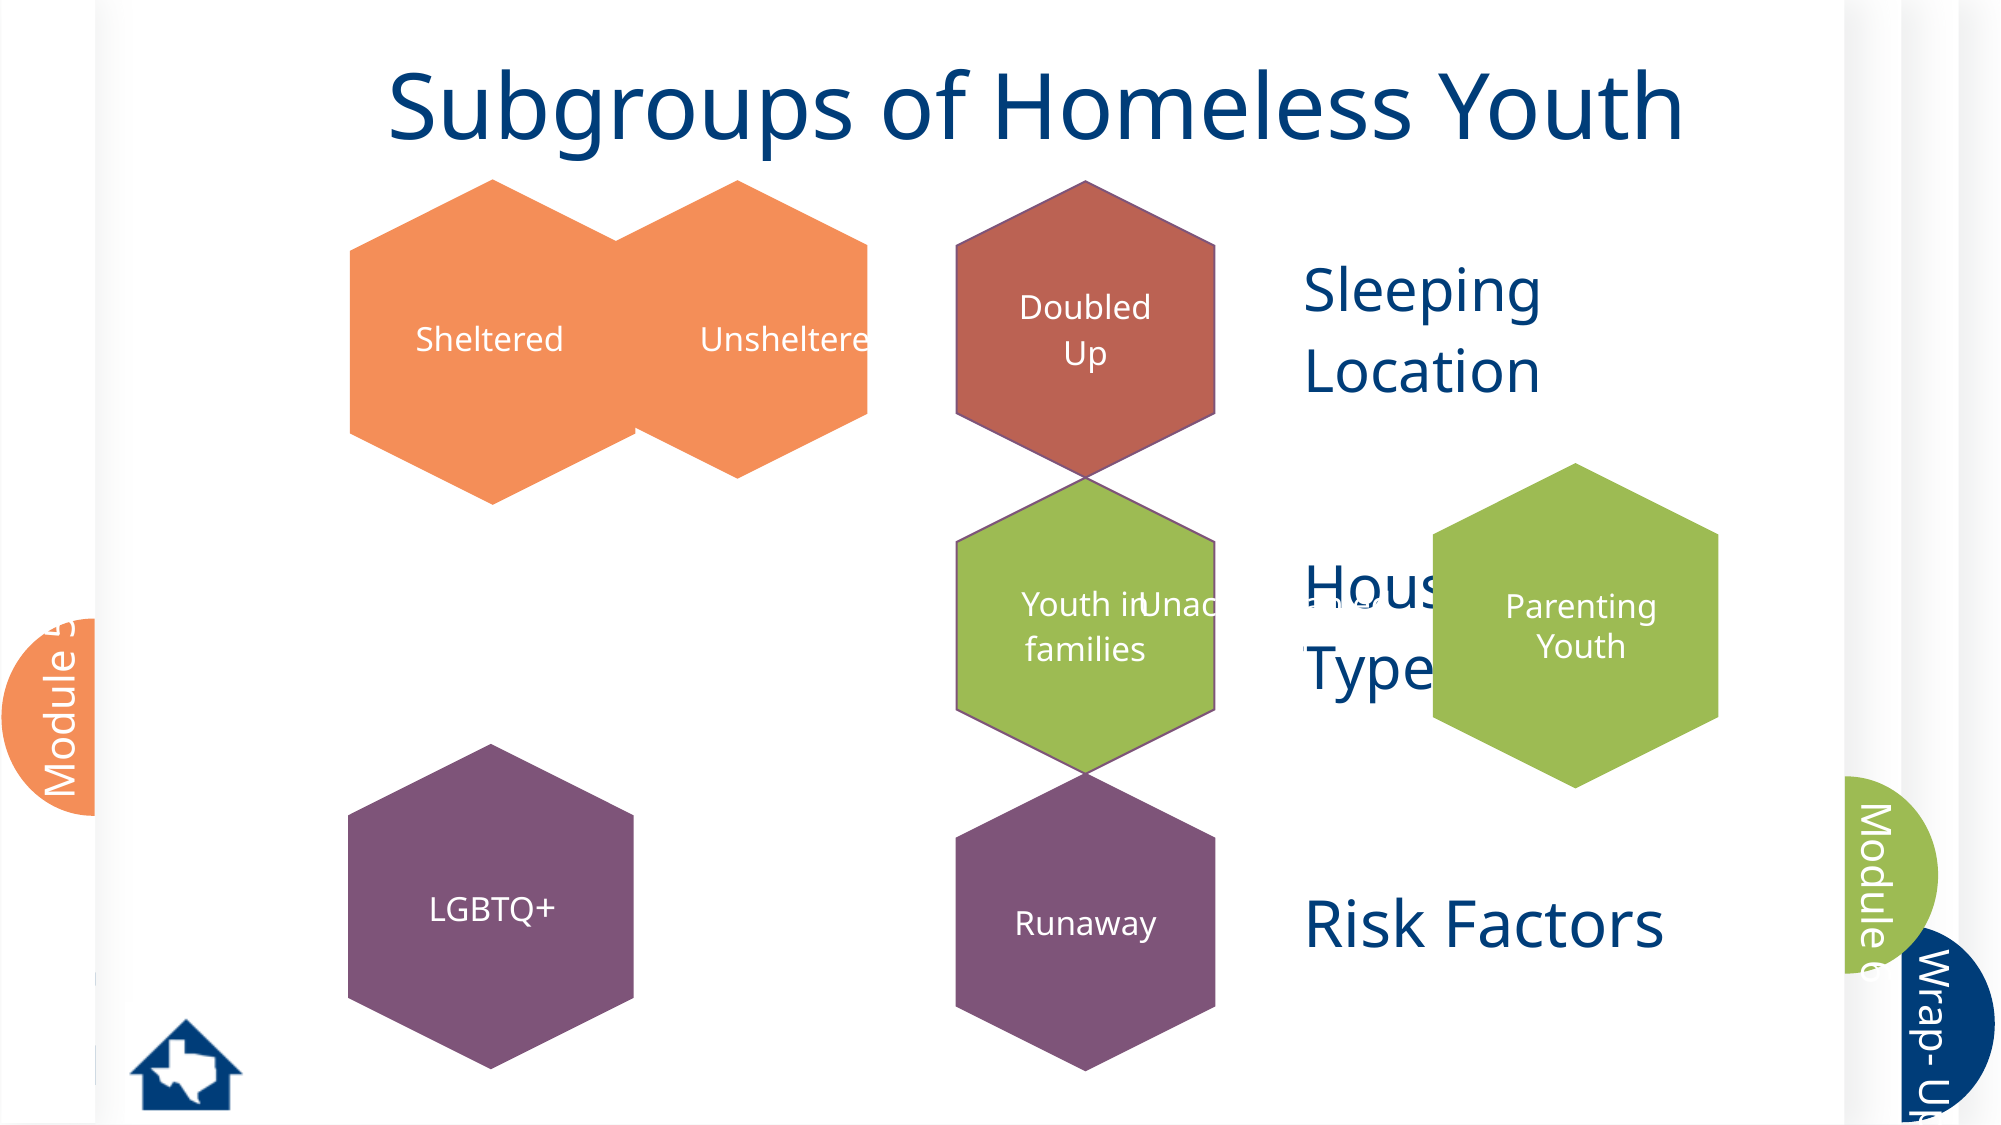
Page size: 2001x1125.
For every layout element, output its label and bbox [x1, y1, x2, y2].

text_box [1, 0, 1994, 1125]
text_box [368, 181, 1702, 1071]
